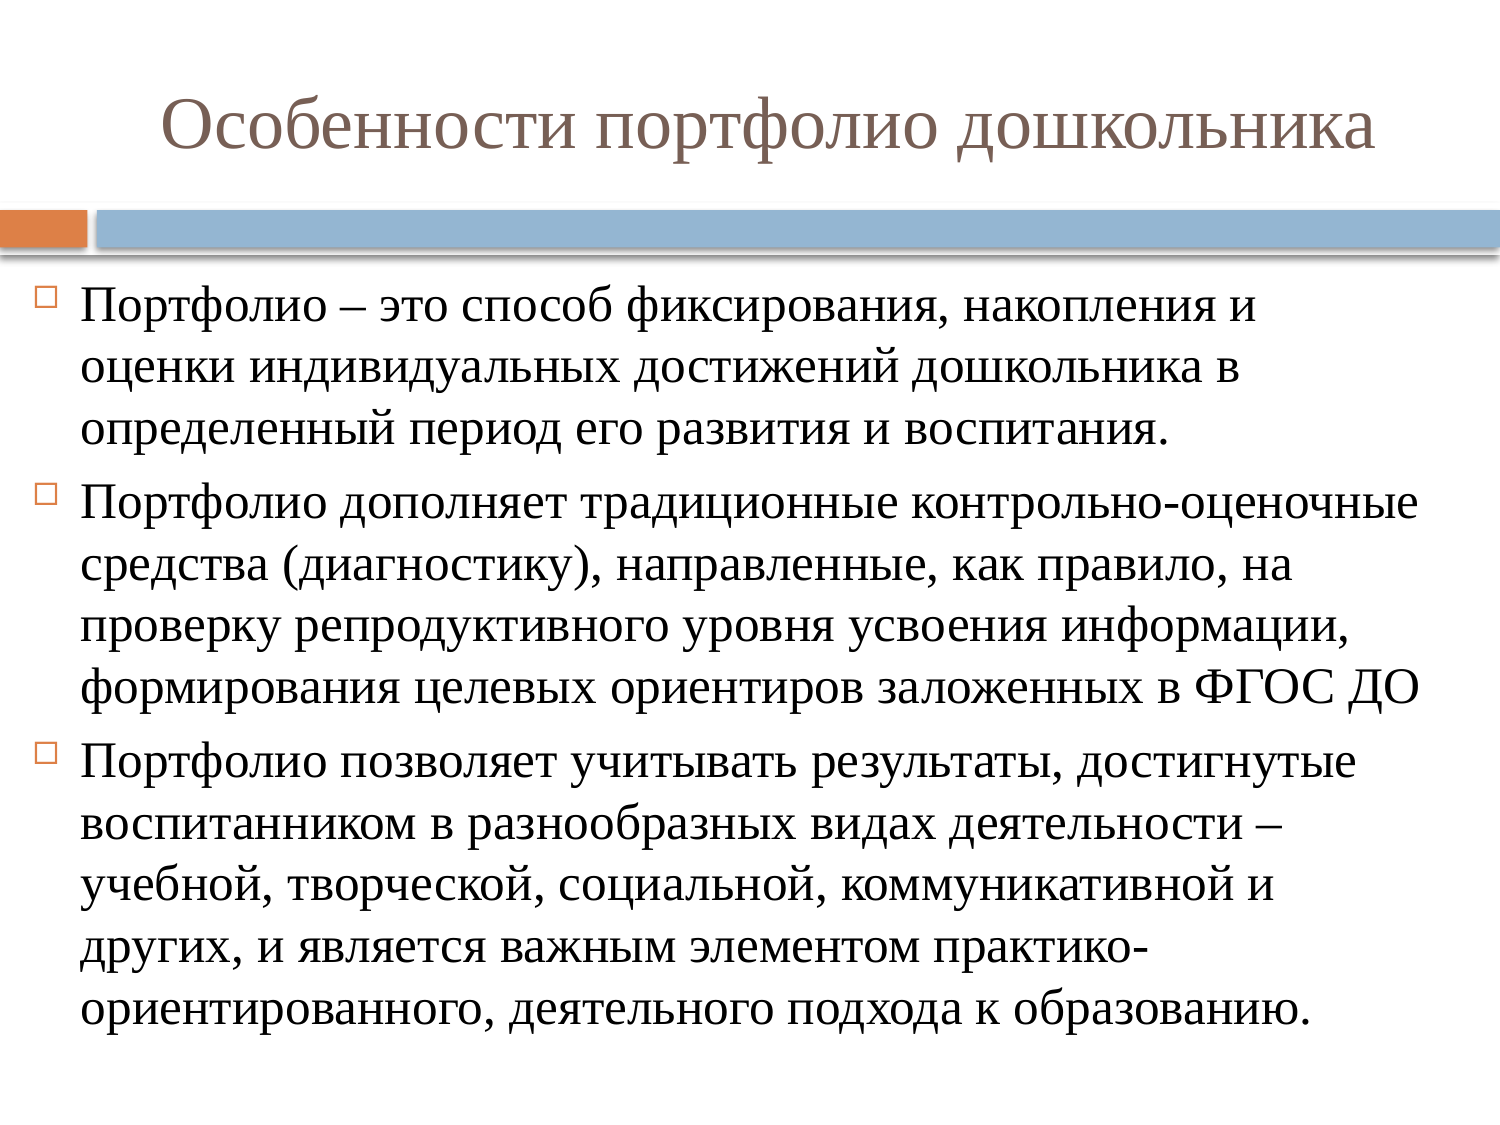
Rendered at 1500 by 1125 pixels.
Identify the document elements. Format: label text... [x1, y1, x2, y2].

list Портфолио – это способ фиксирования, накопления и оценки индивидуальных достижений дошкольника в определенный период его развития и воспитания. Портфолио дополняет традиционные контрольно-оценочные средства (диагностику), направленные, как правило, на проверку репродуктивного уровня усвоения информации, формирования целевых ориентиров заложенных в ФГОС ДО Портфолио позволяет учитывать результаты, достигнутые воспитанником в разнообразных видах деятельности – учебной, творческой, социальной, коммуникативной и других, и является важным элементом практико-ориентированного, деятельного подхода к образованию. [17, 262, 1438, 1106]
title Особенности портфолио дошкольника [100, 37, 1438, 200]
